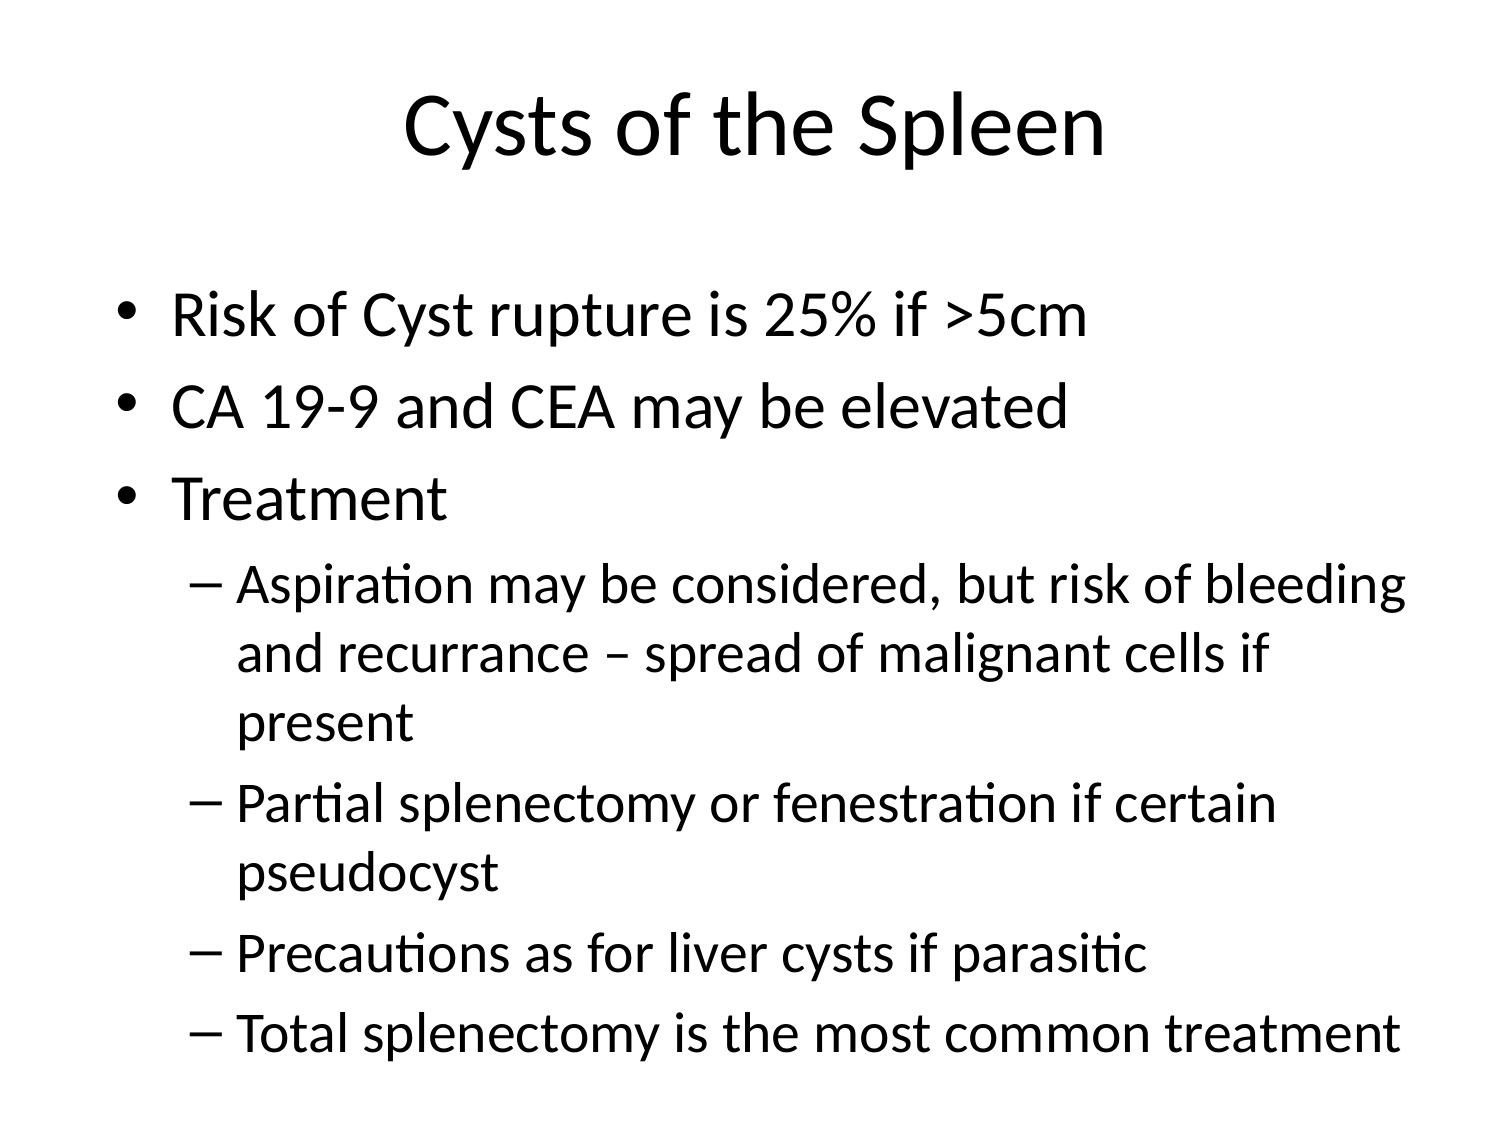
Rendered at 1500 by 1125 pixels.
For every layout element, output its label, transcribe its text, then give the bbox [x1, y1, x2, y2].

list Risk of Cyst rupture is 25% if >5cm CA 19-9 and CEA may be elevated Treatment Aspiration may be considered, but risk of bleeding and recurrance – spread of malignant cells if present Partial splenectomy or fenestration if certain pseudocyst Precautions as for liver cysts if parasitic Total splenectomy is the most common treatment [100, 262, 1438, 1074]
title Cysts of the Spleen [37, 37, 1476, 200]
